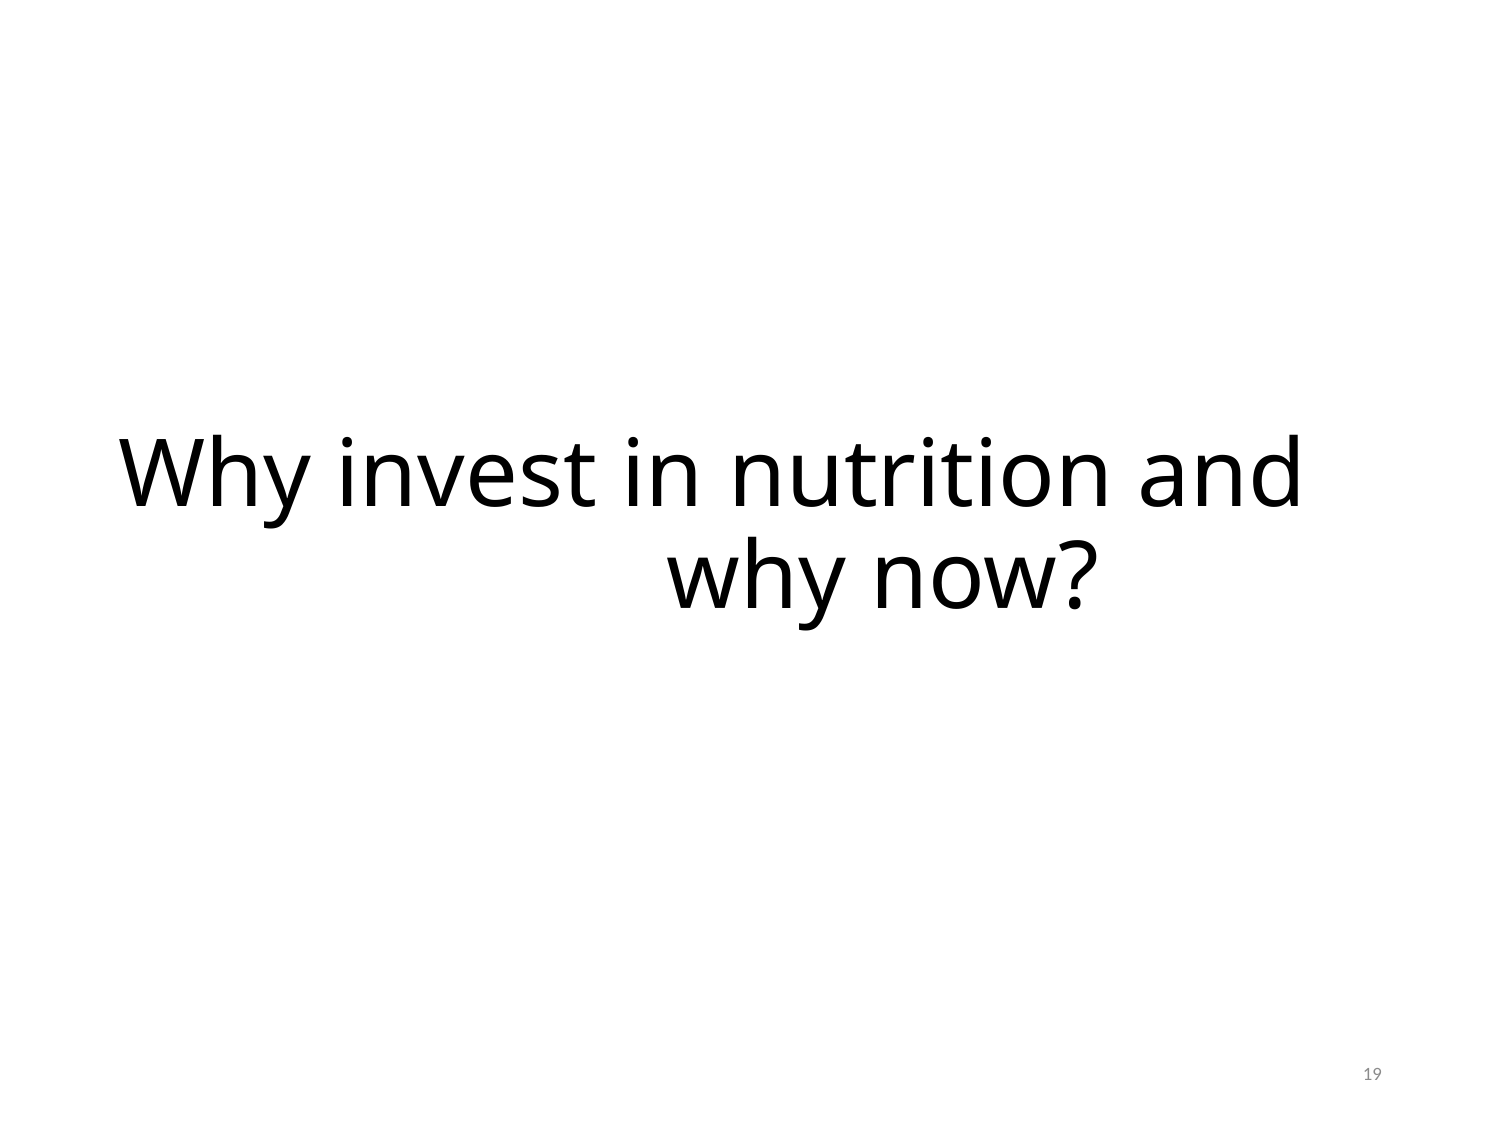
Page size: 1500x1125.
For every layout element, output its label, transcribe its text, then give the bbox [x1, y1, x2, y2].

slide_number 19 [1059, 1042, 1397, 1103]
title Why invest in nutrition and why now? [102, 280, 1397, 749]
